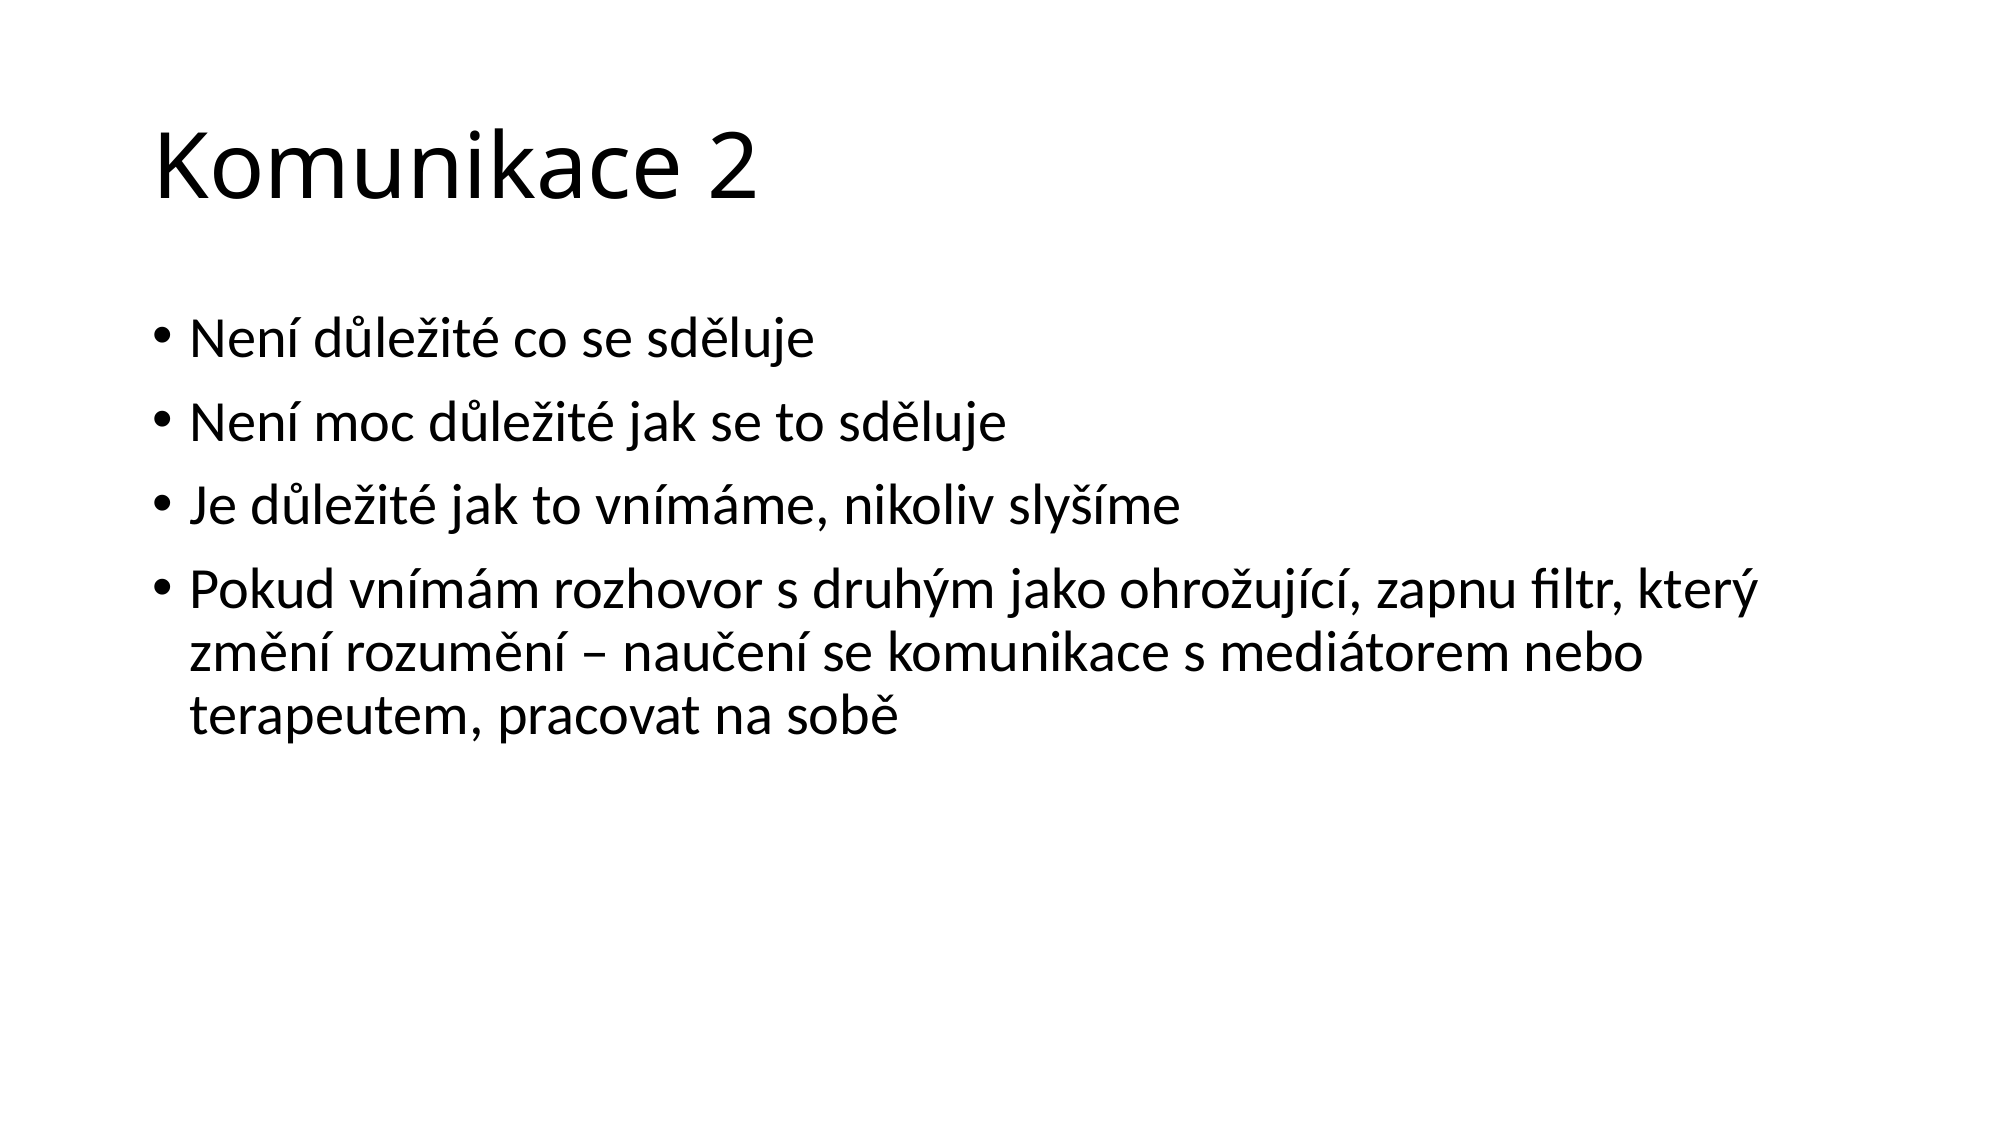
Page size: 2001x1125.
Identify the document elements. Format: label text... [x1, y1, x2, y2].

title Komunikace 2 [137, 59, 1863, 278]
list Není důležité co se sděluje Není moc důležité jak se to sděluje Je důležité jak to vnímáme, nikoliv slyšíme Pokud vnímám rozhovor s druhým jako ohrožující, zapnu filtr, který změní rozumění – naučení se komunikace s mediátorem nebo terapeutem, pracovat na sobě [137, 299, 1863, 1014]
